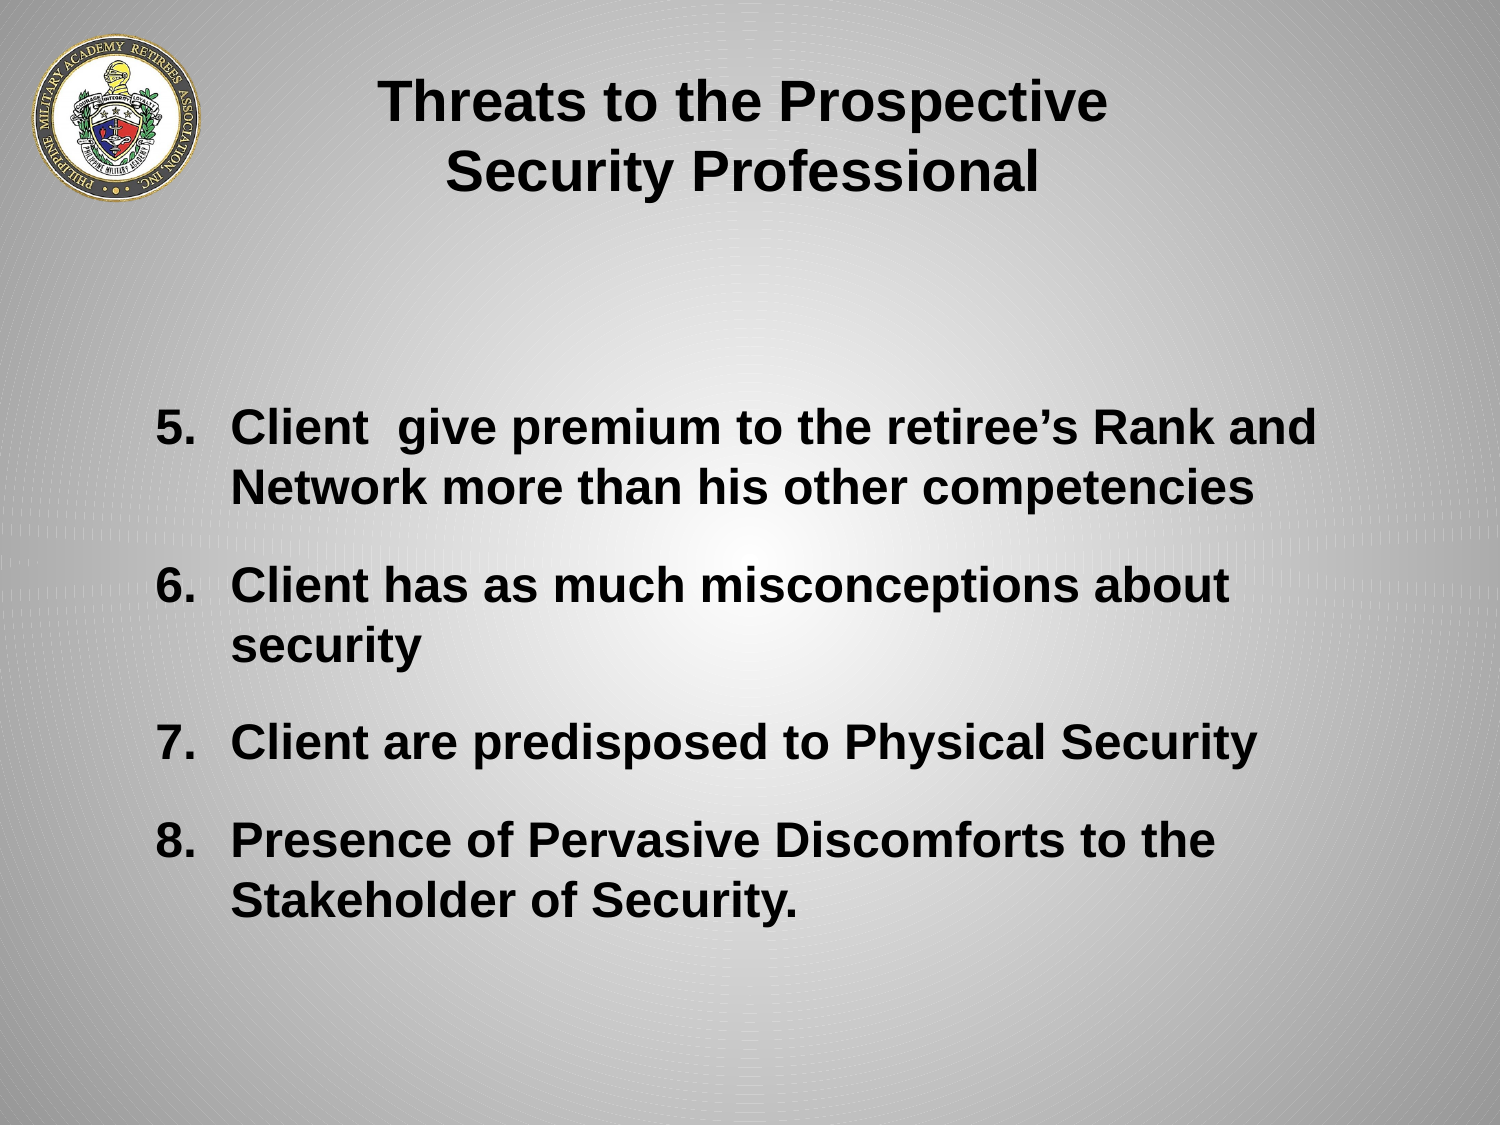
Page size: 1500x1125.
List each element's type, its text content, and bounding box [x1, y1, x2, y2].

text_box Threats to the Prospective Security Professional [262, 55, 1225, 211]
text_box Client give premium to the retiree’s Rank and Network more than his other competencies Client has as much misconceptions about security Client are predisposed to Physical Security Presence of Pervasive Discomforts to the Stakeholder of Security. [112, 387, 1438, 1033]
picture [24, 25, 209, 206]
